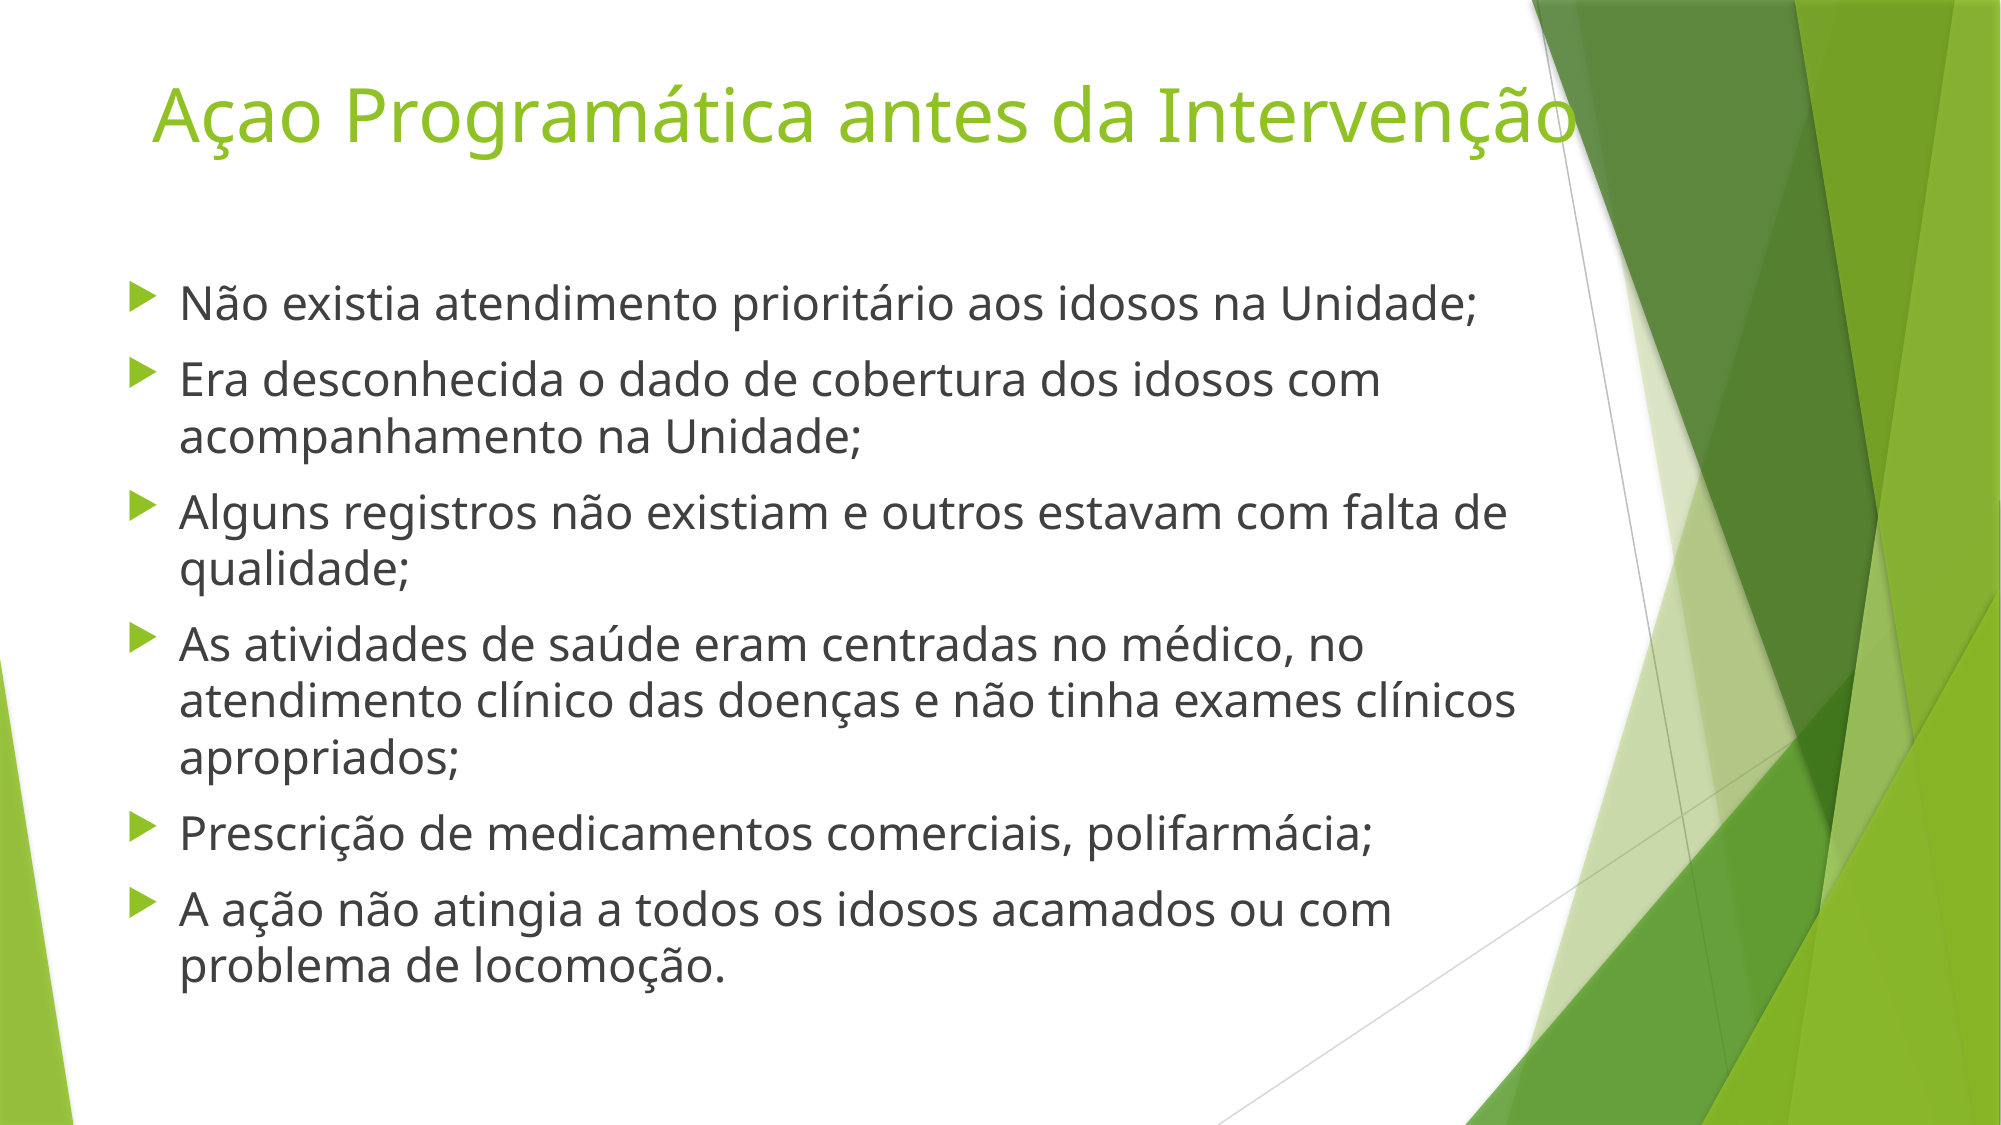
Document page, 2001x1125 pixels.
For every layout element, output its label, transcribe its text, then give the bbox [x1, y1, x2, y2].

list Não existia atendimento prioritário aos idosos na Unidade; Era desconhecida o dado de cobertura dos idosos com acompanhamento na Unidade; Alguns registros não existiam e outros estavam com falta de qualidade; As atividades de saúde eram centradas no médico, no atendimento clínico das doenças e não tinha exames clínicos apropriados; Prescrição de medicamentos comerciais, polifarmácia; A ação não atingia a todos os idosos acamados ou com problema de locomoção. [111, 266, 1615, 1000]
title Açao Programática antes da Intervenção [137, 59, 1863, 258]
